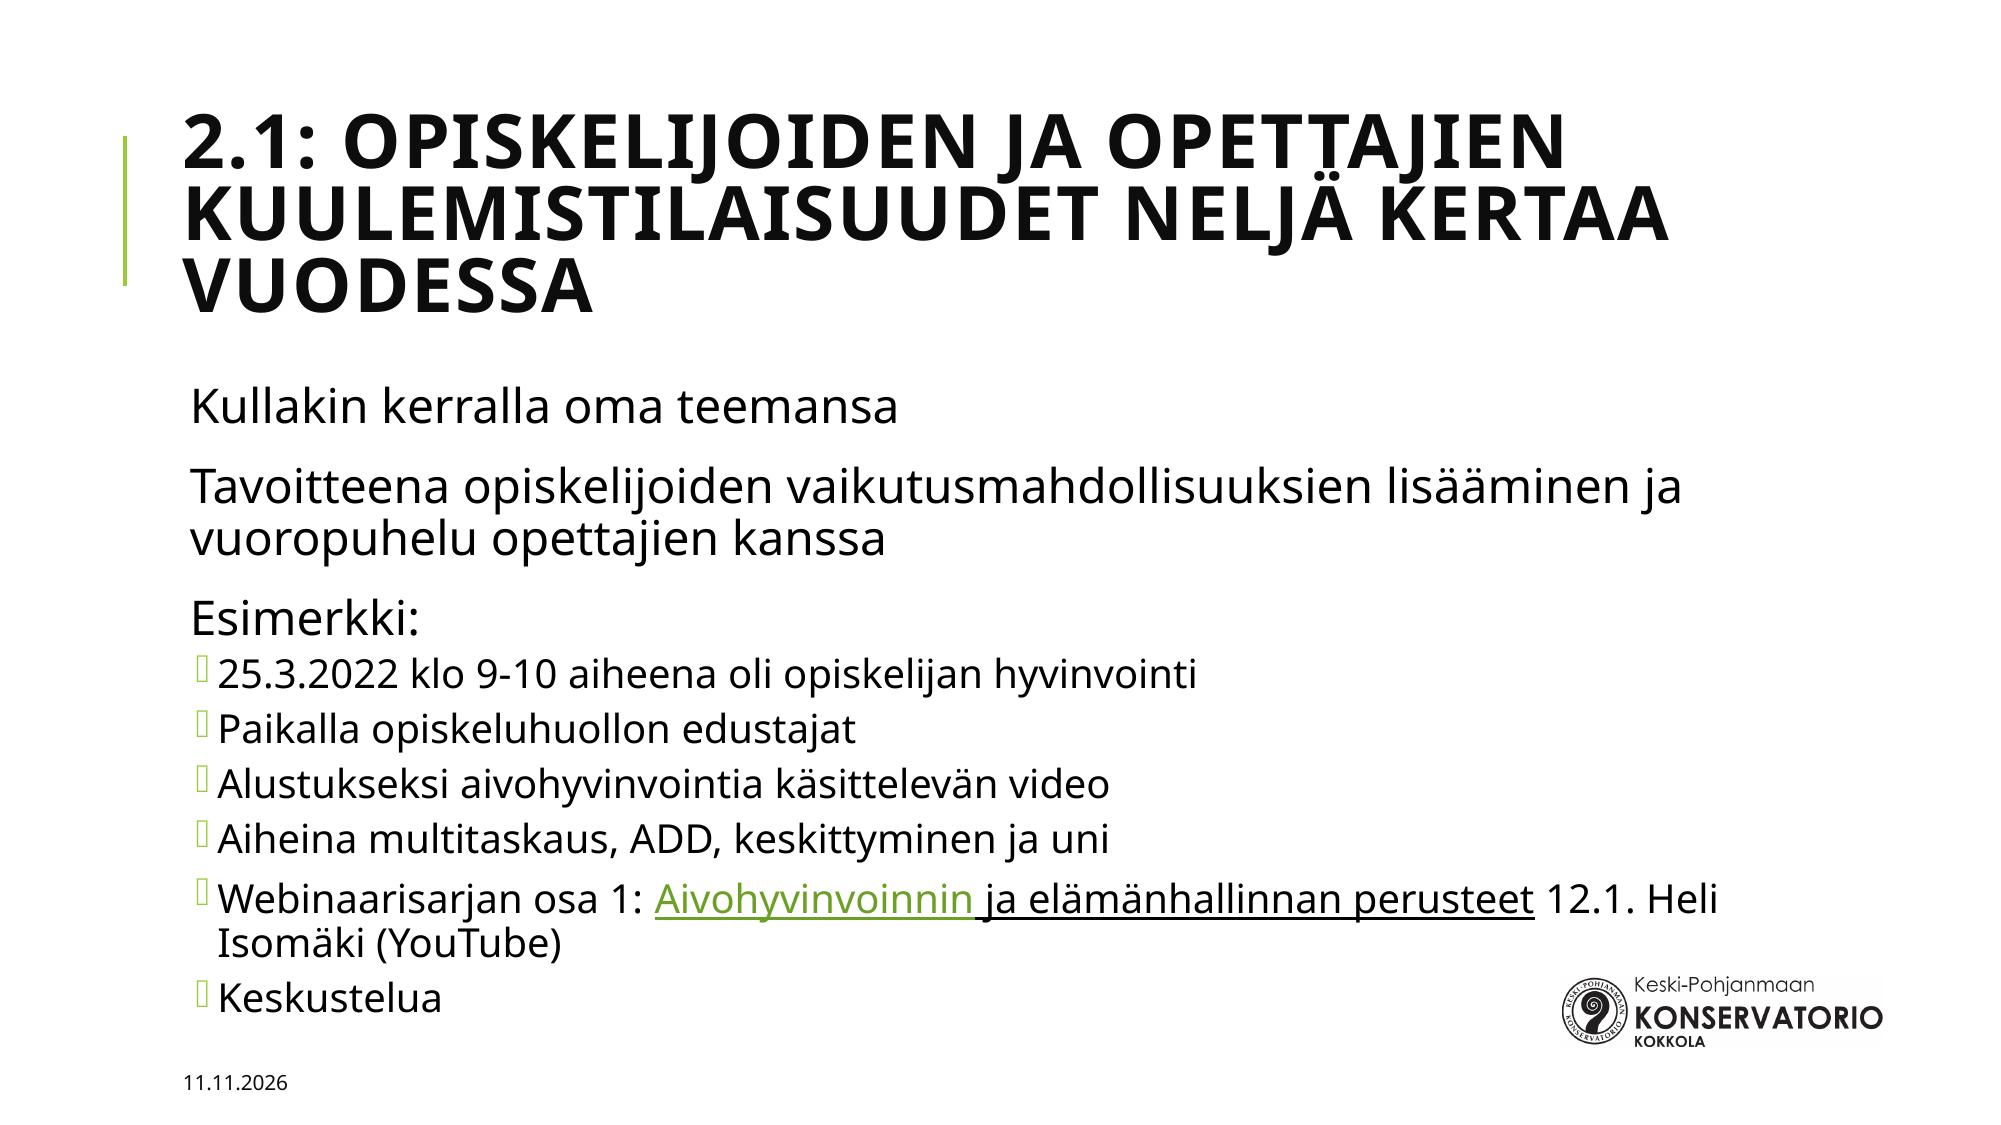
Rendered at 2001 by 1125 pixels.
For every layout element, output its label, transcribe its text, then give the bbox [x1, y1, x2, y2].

picture [1562, 974, 1885, 1048]
title 2.1: Opiskelijoiden ja opettajien kuulemistilaisuudet neljä kertaa vuodessa [168, 96, 1763, 342]
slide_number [168, 1061, 522, 1107]
list Kullakin kerralla oma teemansa Tavoitteena opiskelijoiden vaikutusmahdollisuuksien lisääminen ja vuoropuhelu opettajien kanssa Esimerkki: 25.3.2022 klo 9-10 aiheena oli opiskelijan hyvinvointi Paikalla opiskeluhuollon edustajat Alustukseksi aivohyvinvointia käsittelevän video Aiheina multitaskaus, ADD, keskittyminen ja uni Webinaarisarjan osa 1: Aivohyvinvoinnin ja elämänhallinnan perusteet 12.1. Heli Isomäki (YouTube) Keskustelua [168, 375, 1763, 1035]
